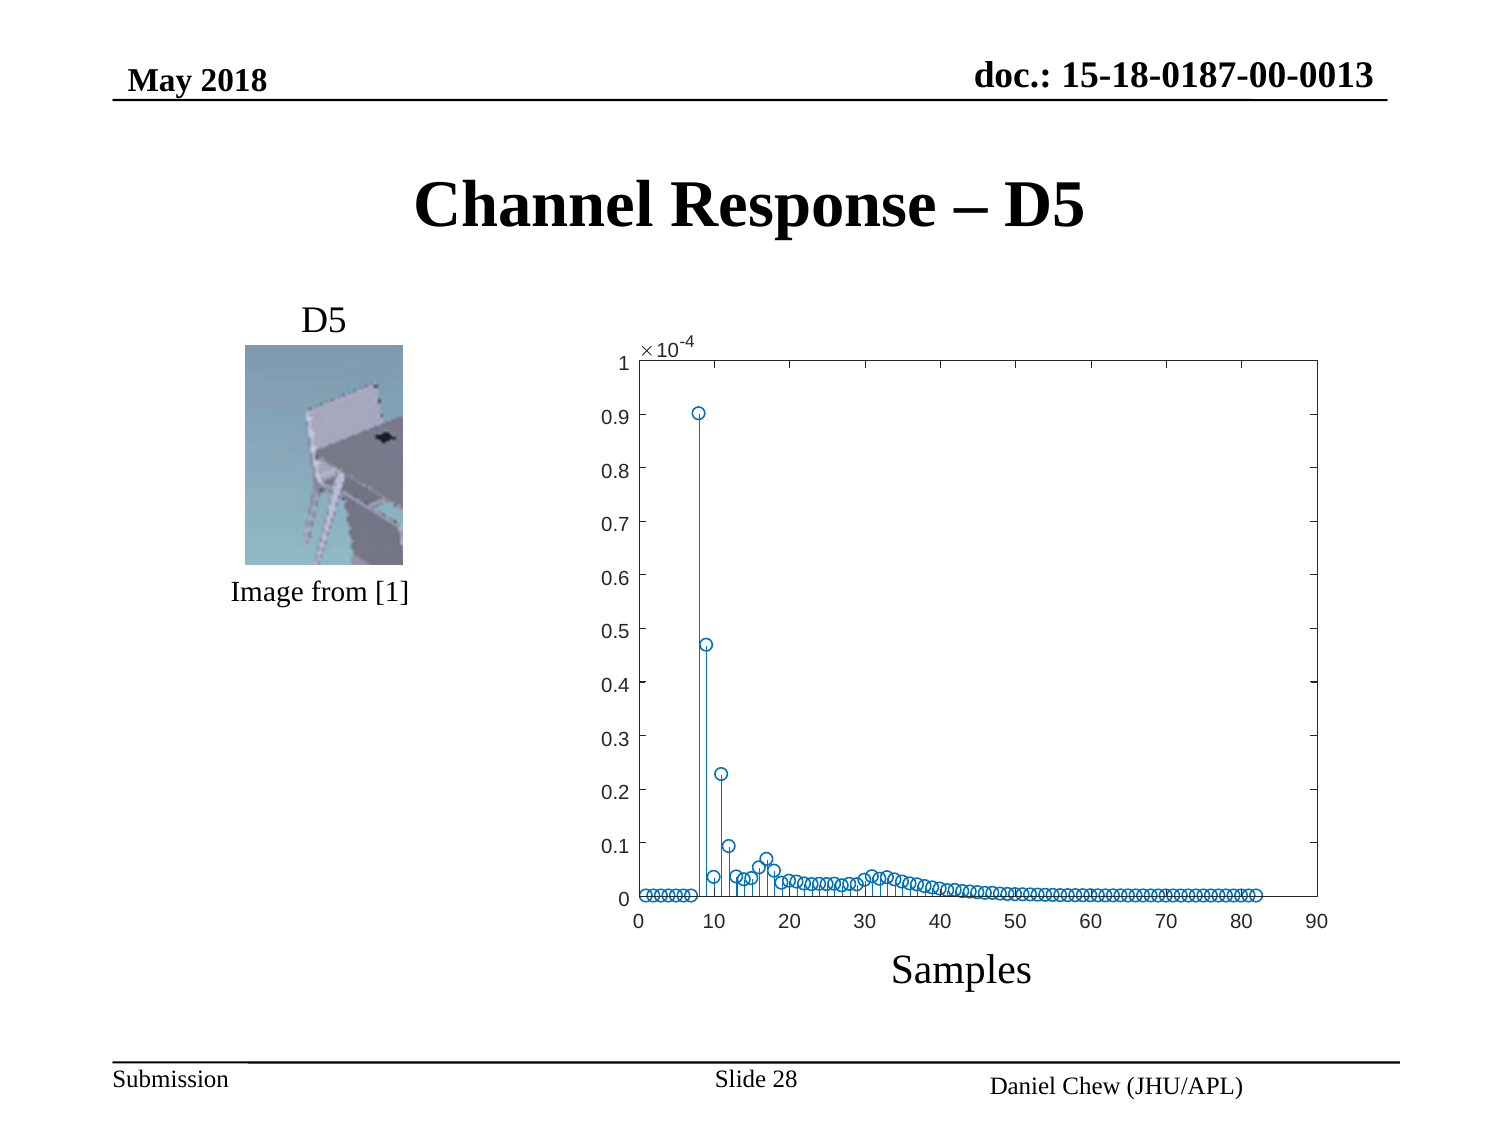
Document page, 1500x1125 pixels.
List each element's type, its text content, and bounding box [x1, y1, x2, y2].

footer Daniel Chew (JHU/APL) [975, 1062, 1402, 1100]
picture [244, 345, 403, 565]
text_box May 2018 [112, 50, 425, 147]
title Channel Response – D5 [112, 112, 1388, 288]
text_box Image from [1] [215, 564, 432, 615]
text_box D5 [286, 287, 362, 343]
picture [524, 311, 1399, 967]
slide_number Slide 28 [711, 1061, 801, 1093]
text_box Samples [876, 974, 1048, 1000]
